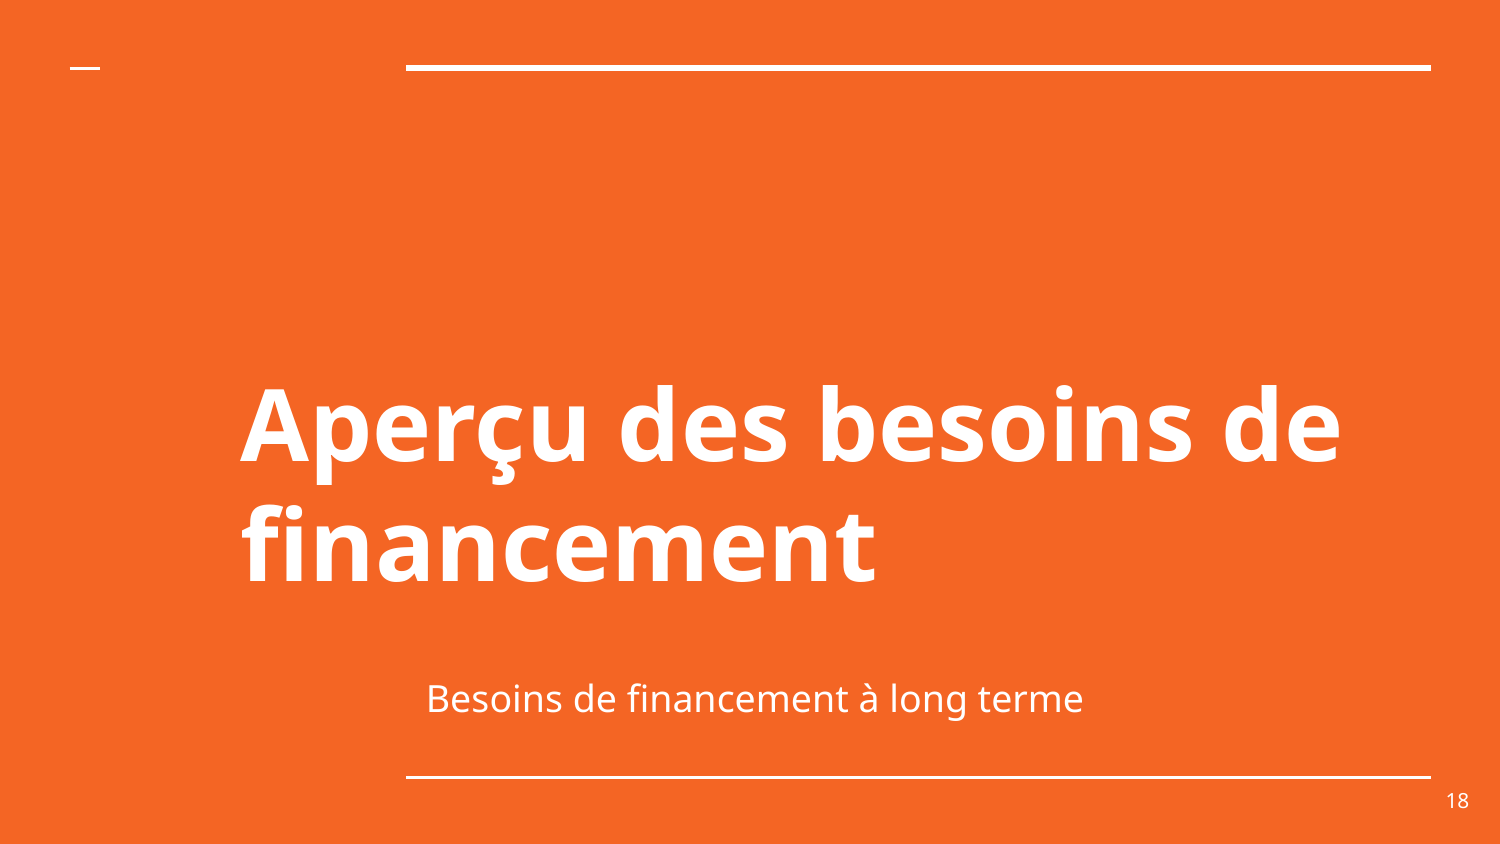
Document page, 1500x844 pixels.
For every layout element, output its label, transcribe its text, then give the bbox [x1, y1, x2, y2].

slide_number ‹#› [1394, 769, 1484, 834]
subtitle Besoins de financement à long terme [392, 531, 1431, 735]
text_box Aperçu des besoins de financement [225, 346, 1385, 464]
